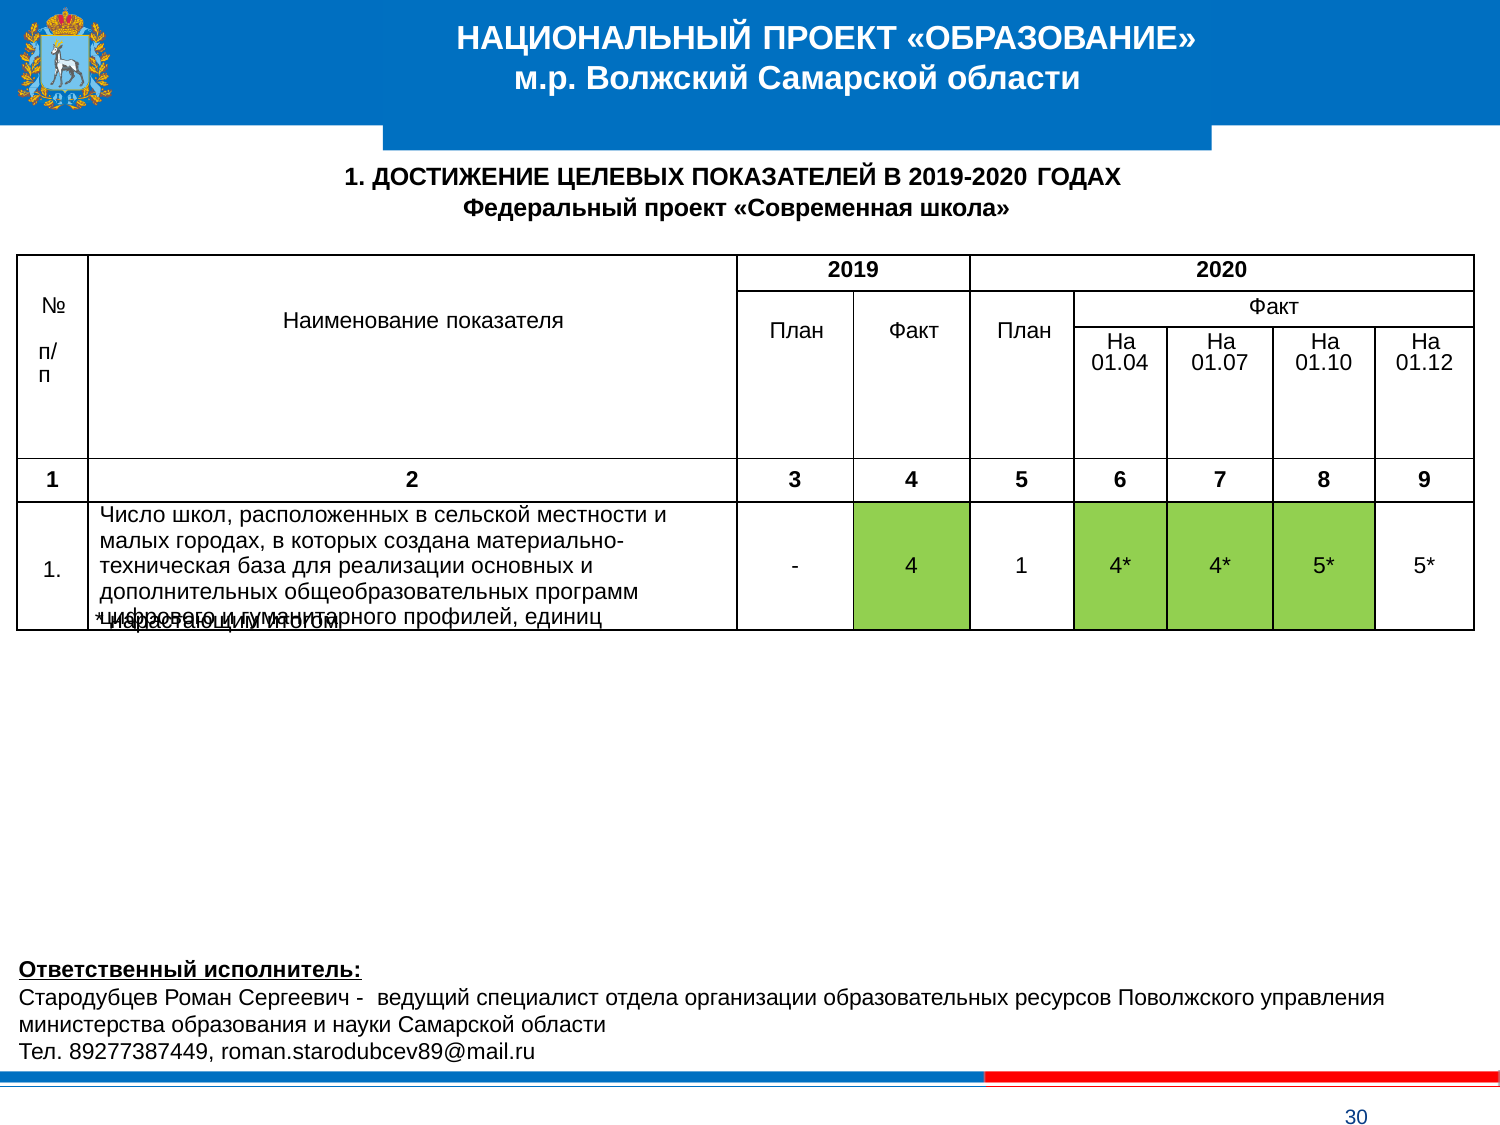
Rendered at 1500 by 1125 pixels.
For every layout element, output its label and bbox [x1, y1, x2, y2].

table_cell [971, 459, 1073, 501]
text_box [1213, 0, 1500, 126]
table_header [738, 256, 969, 290]
table_cell [1382, 503, 1473, 629]
table_cell [1168, 328, 1272, 458]
table_cell [854, 292, 969, 458]
table_header [18, 256, 87, 458]
table_cell [1376, 328, 1473, 458]
text_box [342, 157, 1130, 222]
table_header [89, 256, 736, 458]
table_cell [1075, 292, 1473, 326]
slide_number [1340, 1065, 1382, 1125]
table_cell [854, 459, 969, 501]
text_box [1382, 1070, 1500, 1087]
table_cell [1075, 503, 1166, 629]
table_cell [18, 459, 87, 501]
title [382, 0, 1213, 151]
table_cell [89, 459, 736, 501]
table_cell [971, 503, 1073, 629]
table_cell [89, 503, 736, 629]
text_box [0, 0, 382, 126]
table_cell [1376, 459, 1473, 501]
table_header [971, 256, 1473, 290]
text_box [0, 1070, 1340, 1087]
table_cell [738, 459, 853, 501]
table_cell [18, 503, 87, 629]
text_box [87, 597, 347, 641]
table_cell [738, 292, 853, 458]
table_cell [1274, 503, 1340, 629]
table_cell [1168, 459, 1272, 501]
table_cell [1274, 328, 1374, 458]
table_cell [1168, 503, 1272, 629]
table_cell [738, 503, 853, 629]
table_cell [1274, 459, 1374, 501]
table_cell [1075, 459, 1166, 501]
text_box [18, 940, 1456, 1065]
table_cell [1075, 328, 1166, 458]
table_cell [854, 503, 969, 629]
table_cell [971, 292, 1073, 458]
slide_number [1340, 475, 1382, 940]
